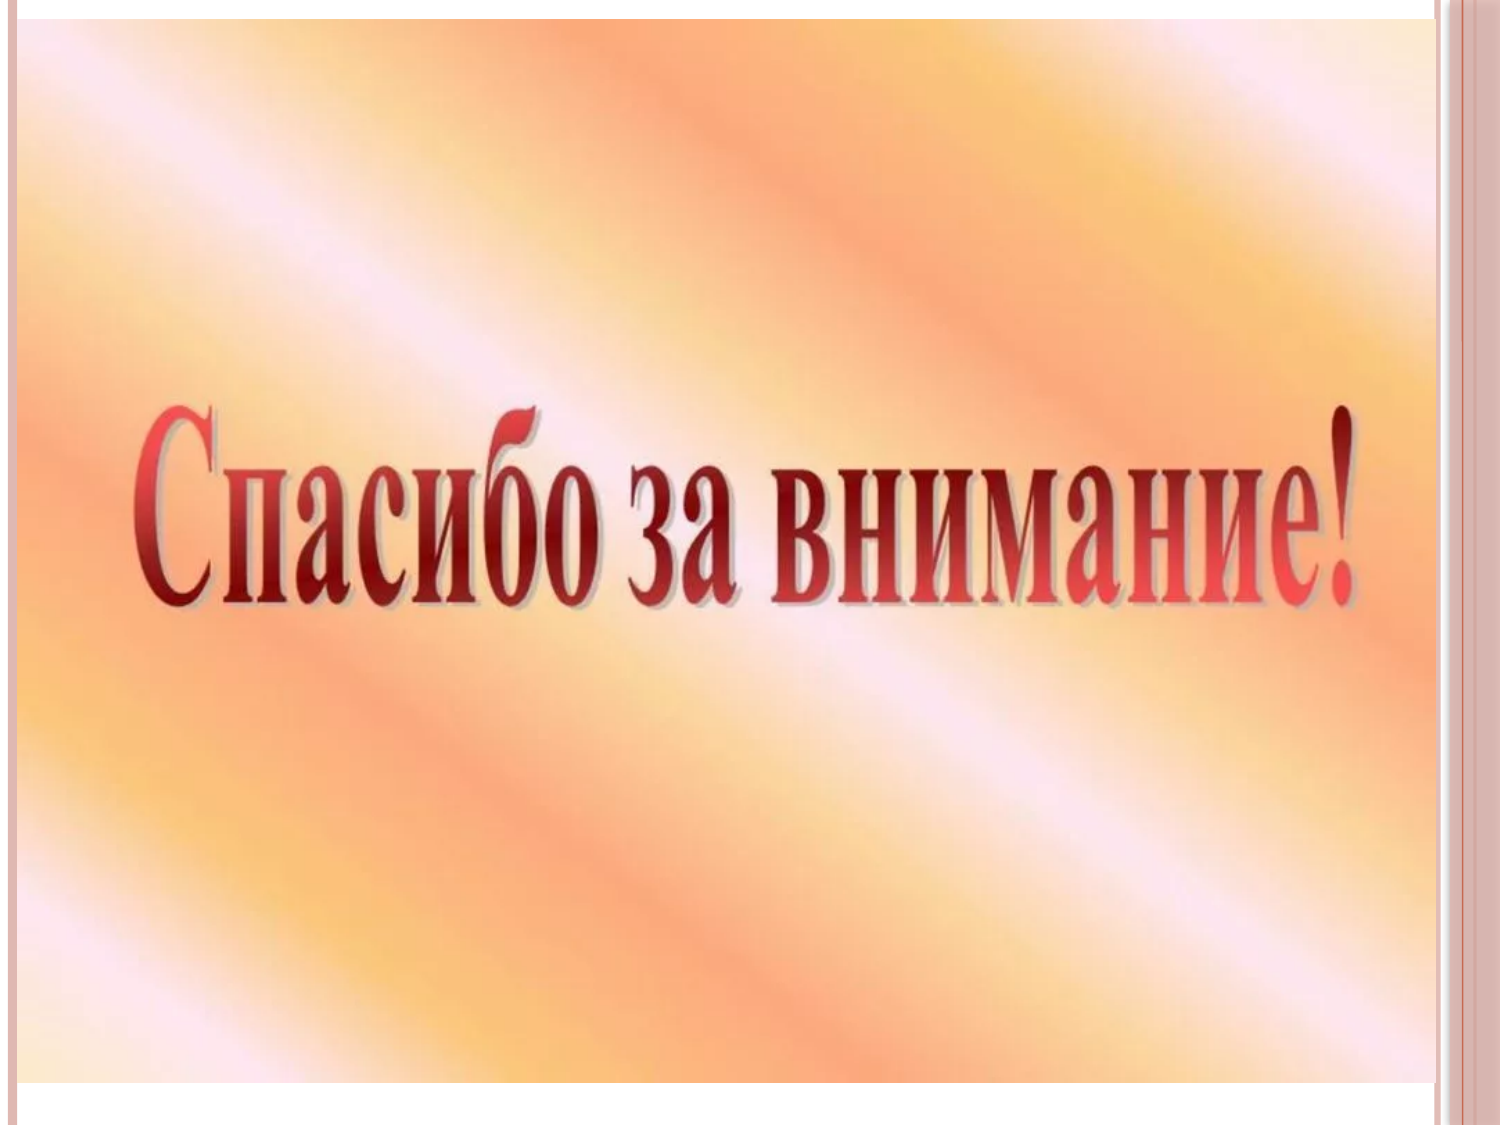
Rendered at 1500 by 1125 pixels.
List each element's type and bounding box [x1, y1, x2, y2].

picture [17, 18, 1436, 1083]
